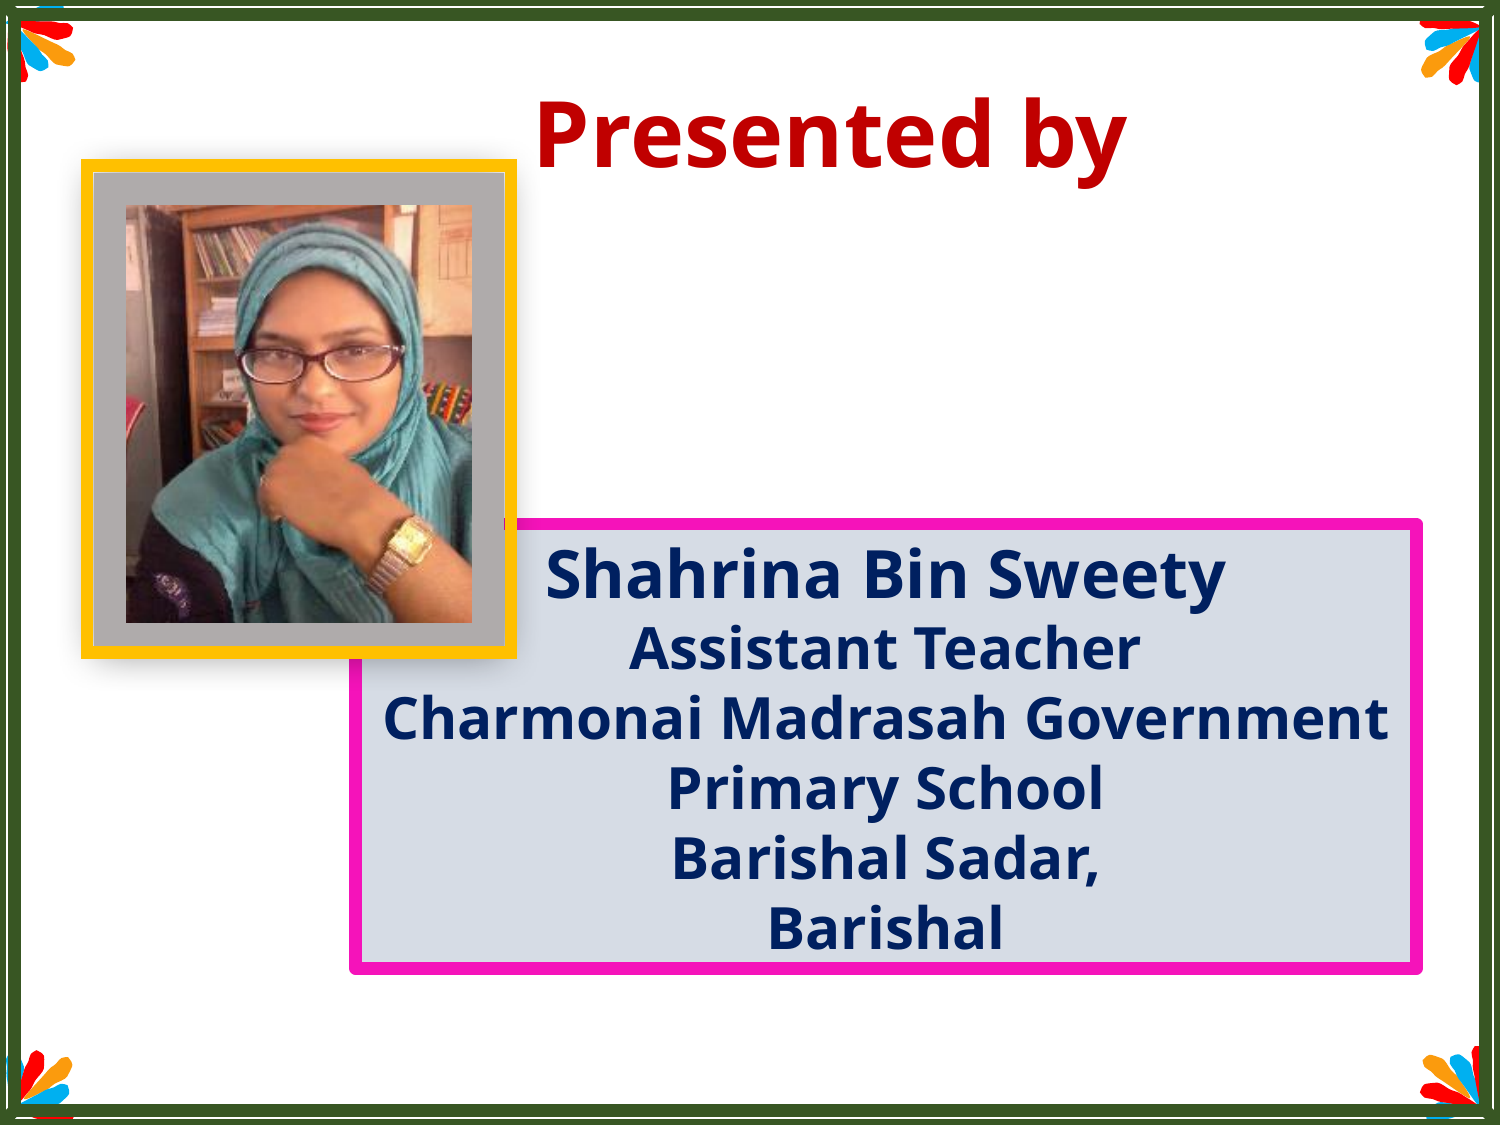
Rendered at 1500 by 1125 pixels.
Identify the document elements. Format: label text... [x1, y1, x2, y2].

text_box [1408, 1051, 1500, 1125]
text_box [13, 13, 1486, 1111]
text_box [0, 0, 86, 74]
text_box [86, 165, 511, 653]
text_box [1412, 13, 1500, 89]
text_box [0, 1047, 81, 1122]
text_box [86, 0, 1500, 13]
text_box Write the name of ten healthy foods. [86, 1, 1496, 13]
